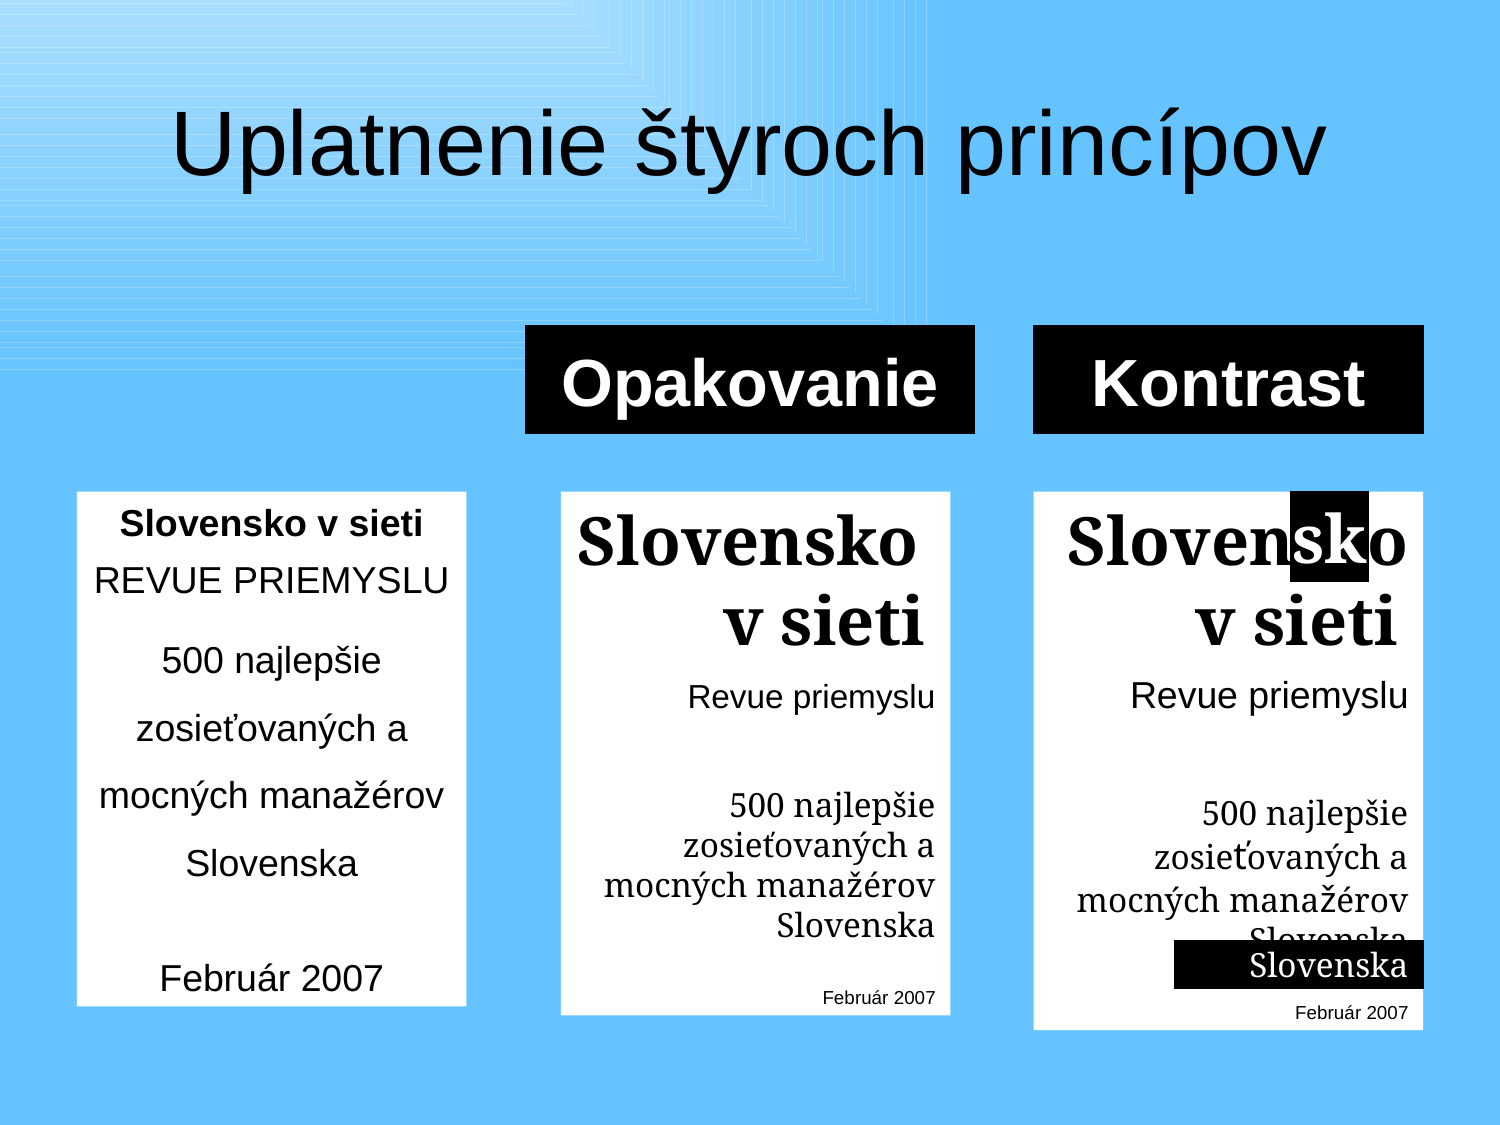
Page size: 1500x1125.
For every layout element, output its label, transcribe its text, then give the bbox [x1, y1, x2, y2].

text_box Kontrast [1033, 326, 1424, 434]
title Uplatnenie štyroch princípov [74, 44, 1426, 233]
text_box Opakovanie [525, 326, 975, 434]
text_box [1033, 491, 1424, 1058]
text_box Slovensko v sieti Revue priemyslu 500 najlepšie zosieťovaných a mocných manažérov Slovenska Február 2007 [560, 491, 951, 1016]
text_box Slovensko v sieti REVUE PRIEMYSLU 500 najlepšie zosieťovaných a mocných manažérov Slovenska Február 2007 [76, 491, 467, 1007]
